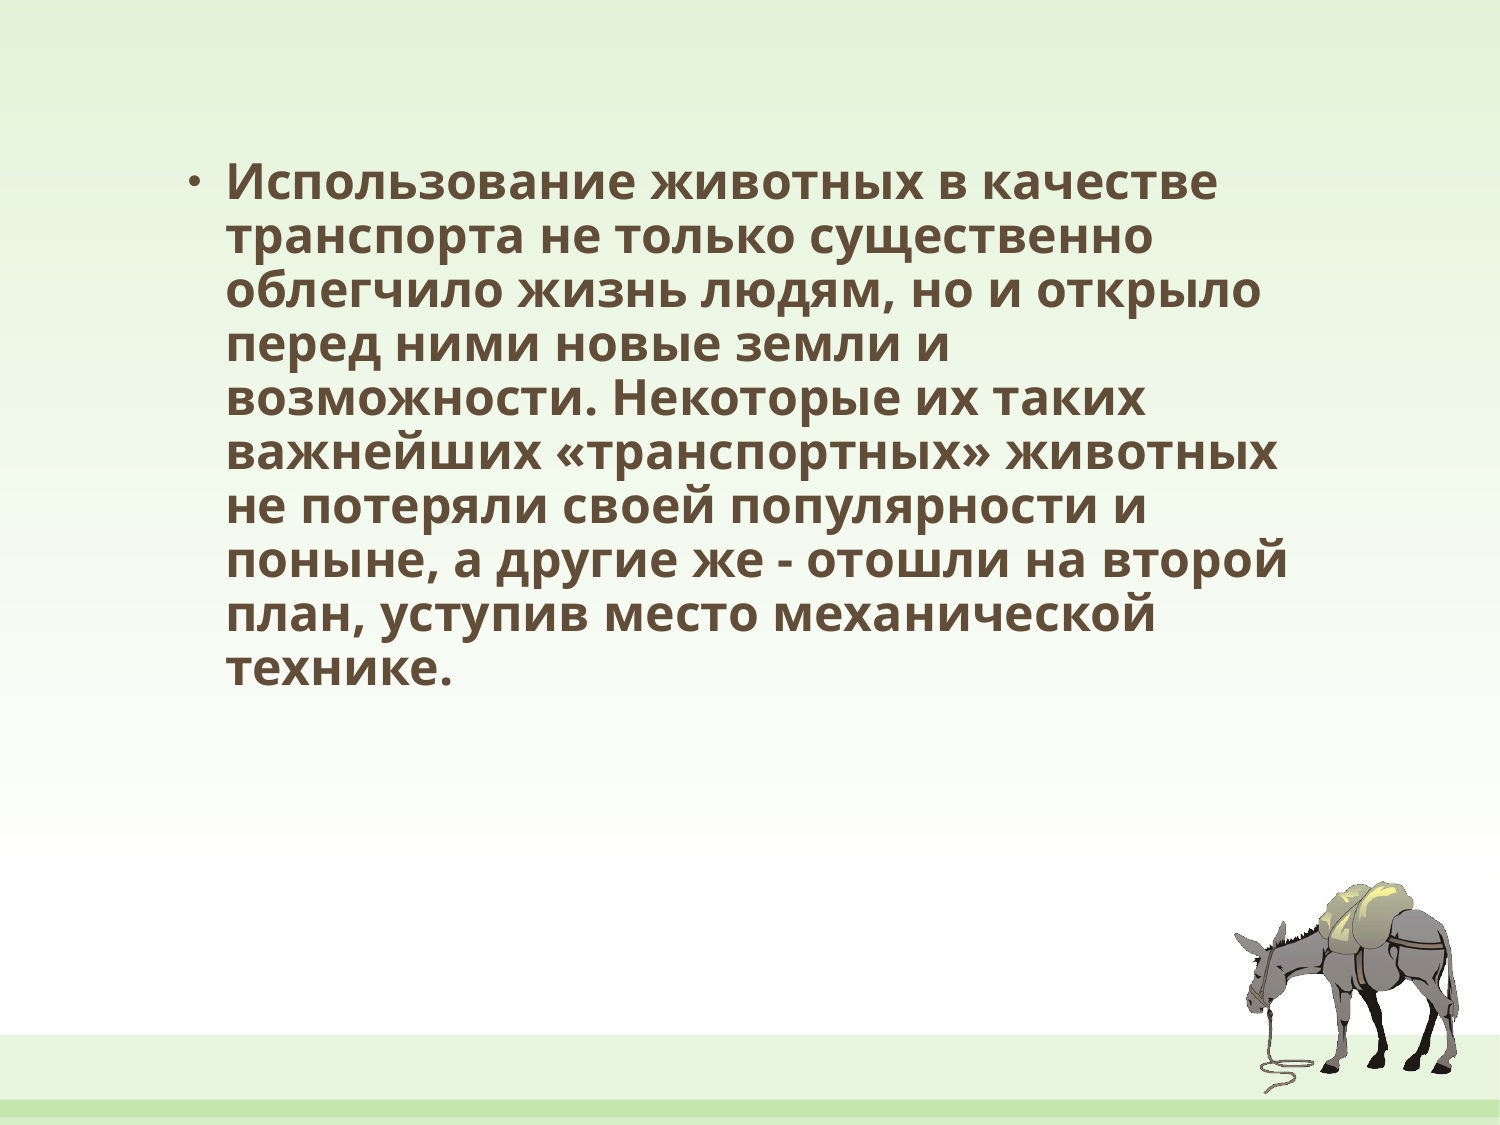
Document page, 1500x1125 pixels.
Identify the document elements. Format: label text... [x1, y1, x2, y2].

list Использование животных в качестве транспорта не только существенно облегчило жизнь людям, но и открыло перед ними новые земли и возможности. Некоторые их таких важнейших «транспортных» животных не потеряли своей популярности и поныне, а другие же - отошли на второй план, уступив место механической технике. [165, 149, 1335, 987]
picture [1234, 881, 1459, 1094]
